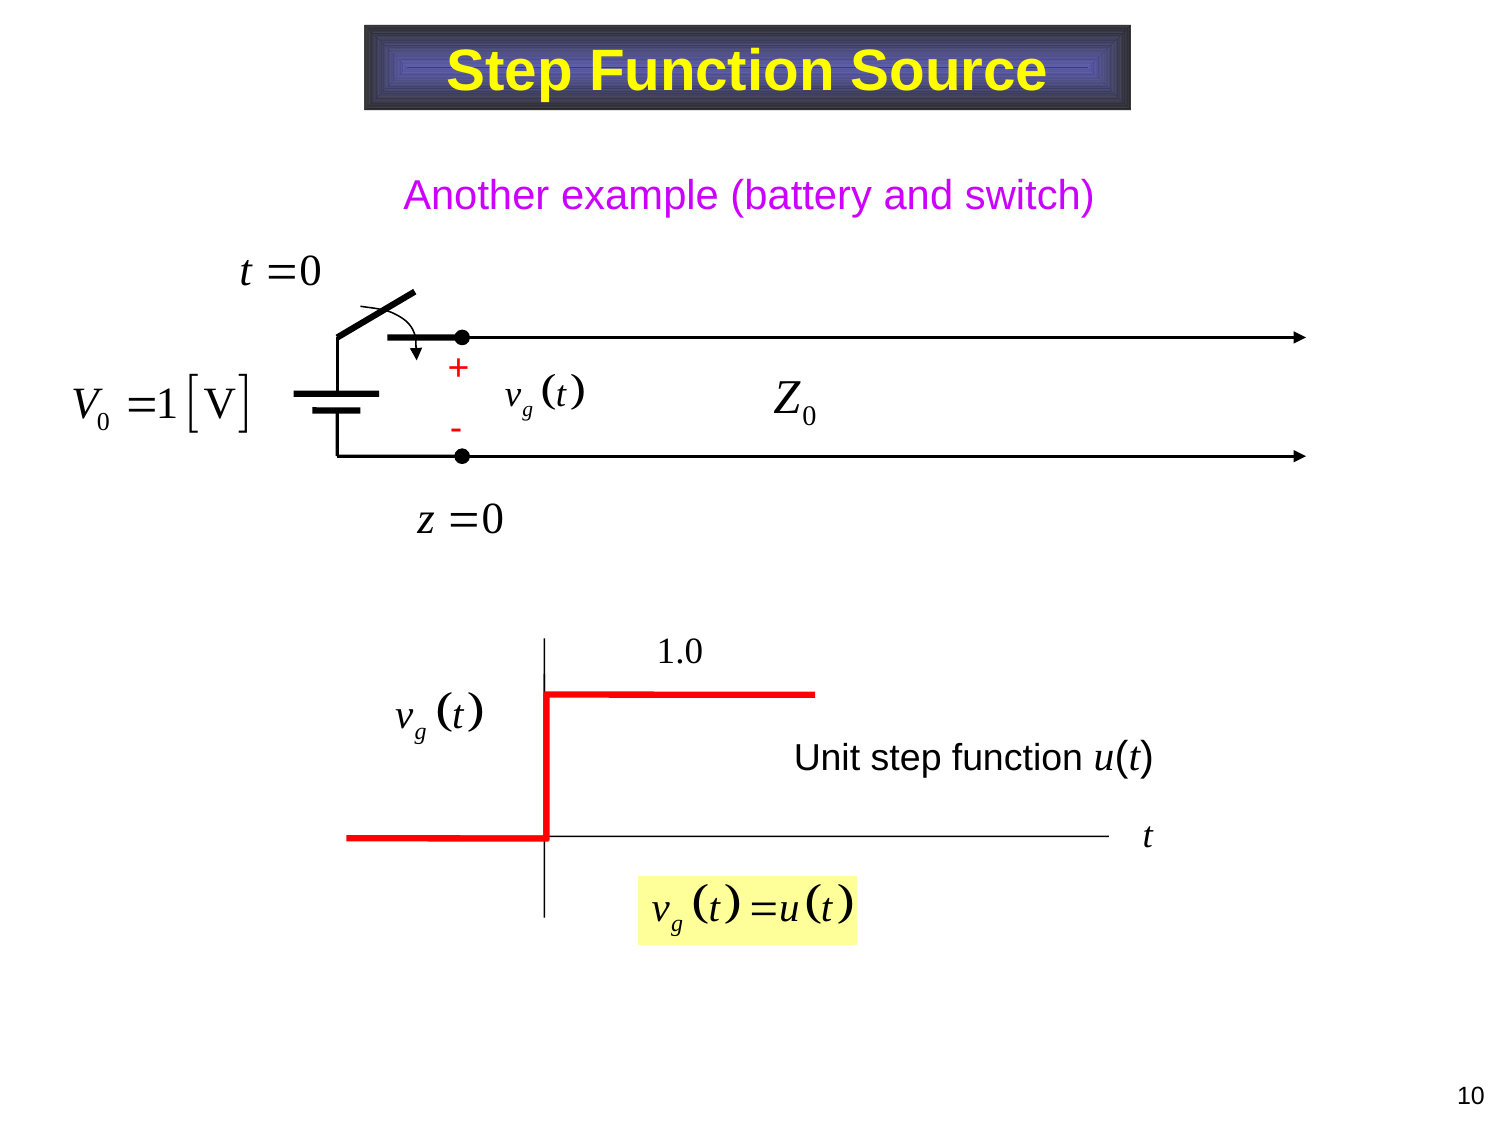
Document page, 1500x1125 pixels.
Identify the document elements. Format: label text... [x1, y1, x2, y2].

text_box Another example (battery and switch) [388, 160, 1111, 225]
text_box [346, 629, 1171, 946]
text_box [68, 243, 1307, 545]
slide_number 10 [1149, 1065, 1500, 1125]
text_box Step Function Source [364, 24, 1131, 111]
